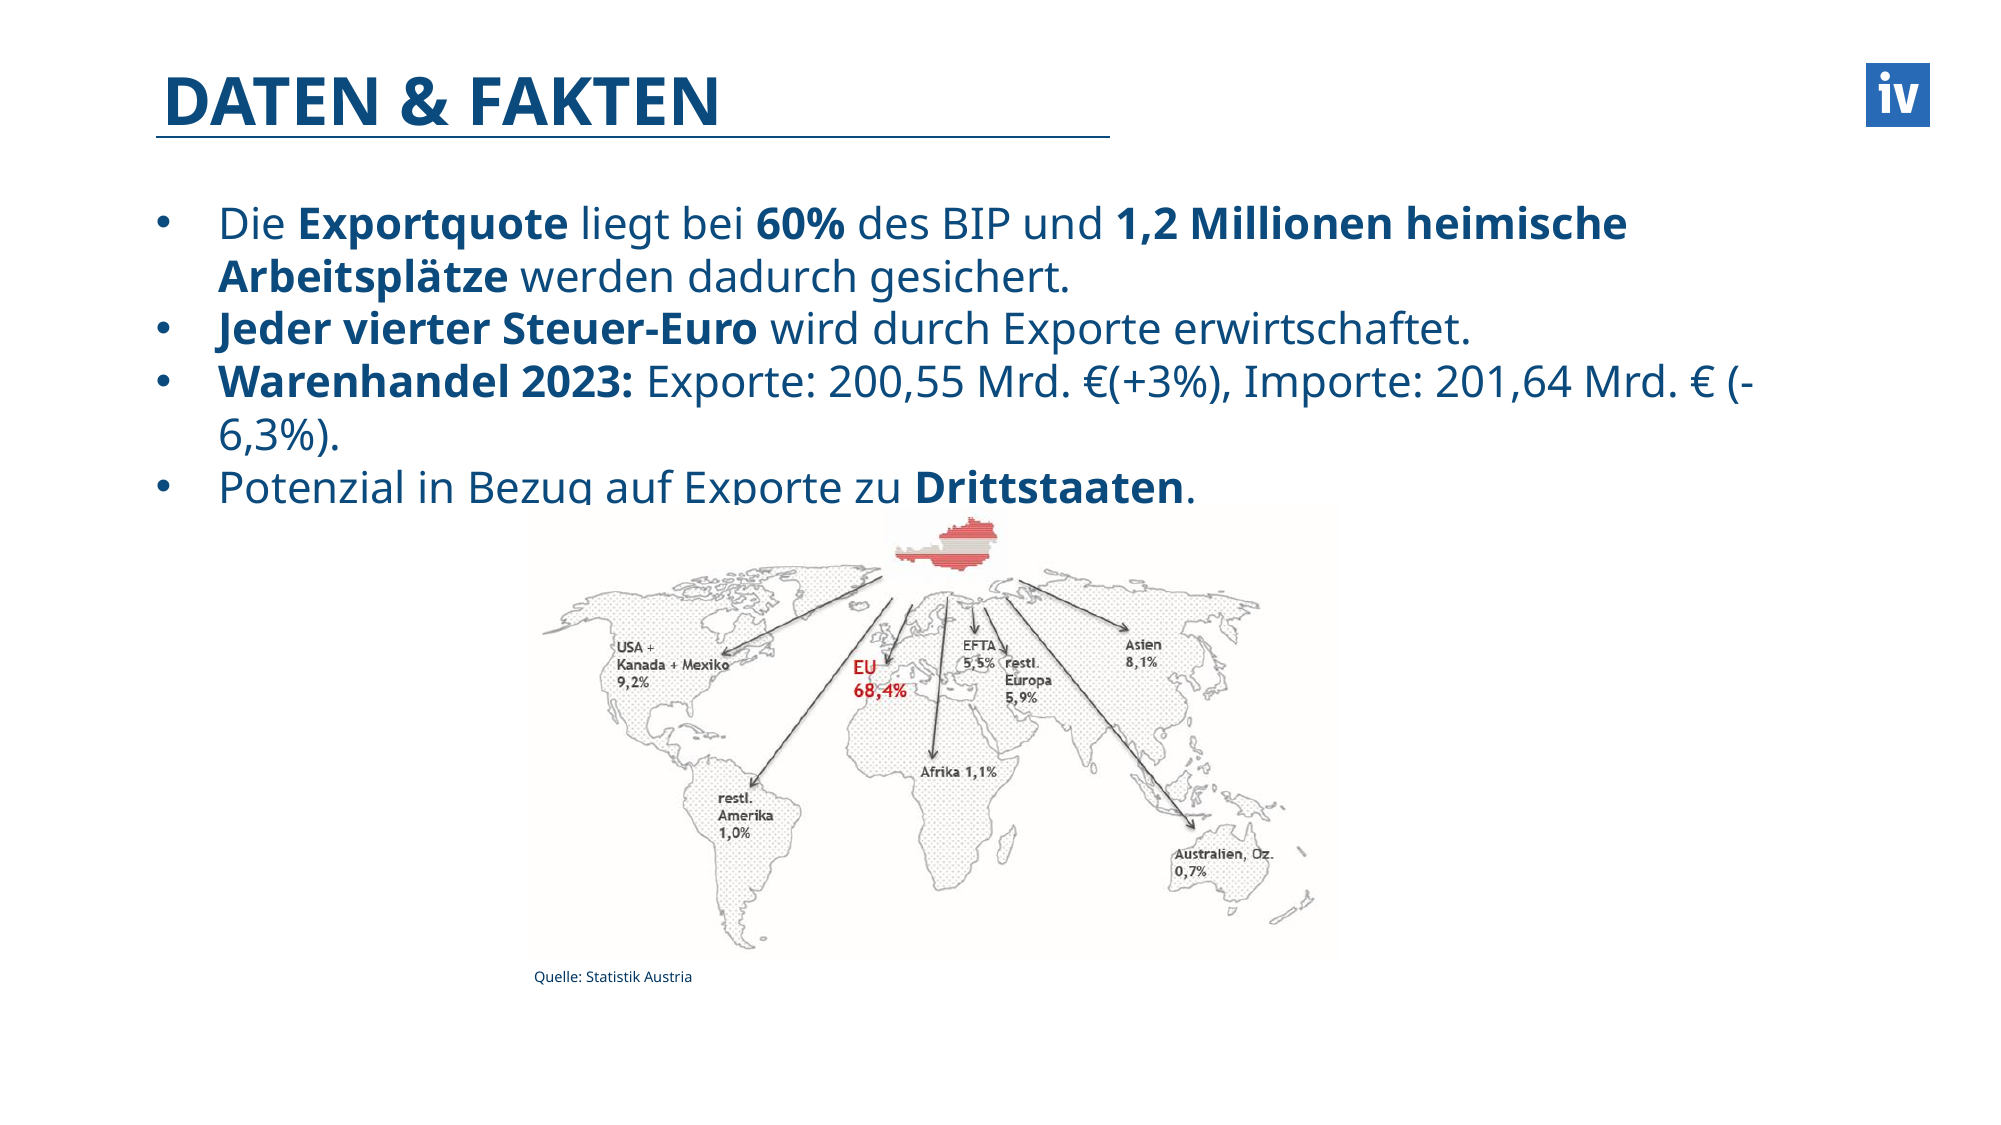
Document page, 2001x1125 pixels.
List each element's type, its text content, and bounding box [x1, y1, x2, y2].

title Daten & Fakten [147, 58, 1724, 131]
picture [1866, 63, 1930, 127]
text_box Quelle: Statistik Austria [519, 960, 1520, 993]
list Die Exportquote liegt bei 60% des BIP und 1,2 Millionen heimische Arbeitsplätze werden dadurch gesichert. Jeder vierter Steuer-Euro wird durch Exporte erwirtschaftet. Warenhandel 2023: Exporte: 200,55 Mrd. €(+3%), Importe: 201,64 Mrd. € (-6,3%). Potenzial in Bezug auf Exporte zu Drittstaaten. [140, 187, 1860, 881]
picture [518, 504, 1353, 961]
